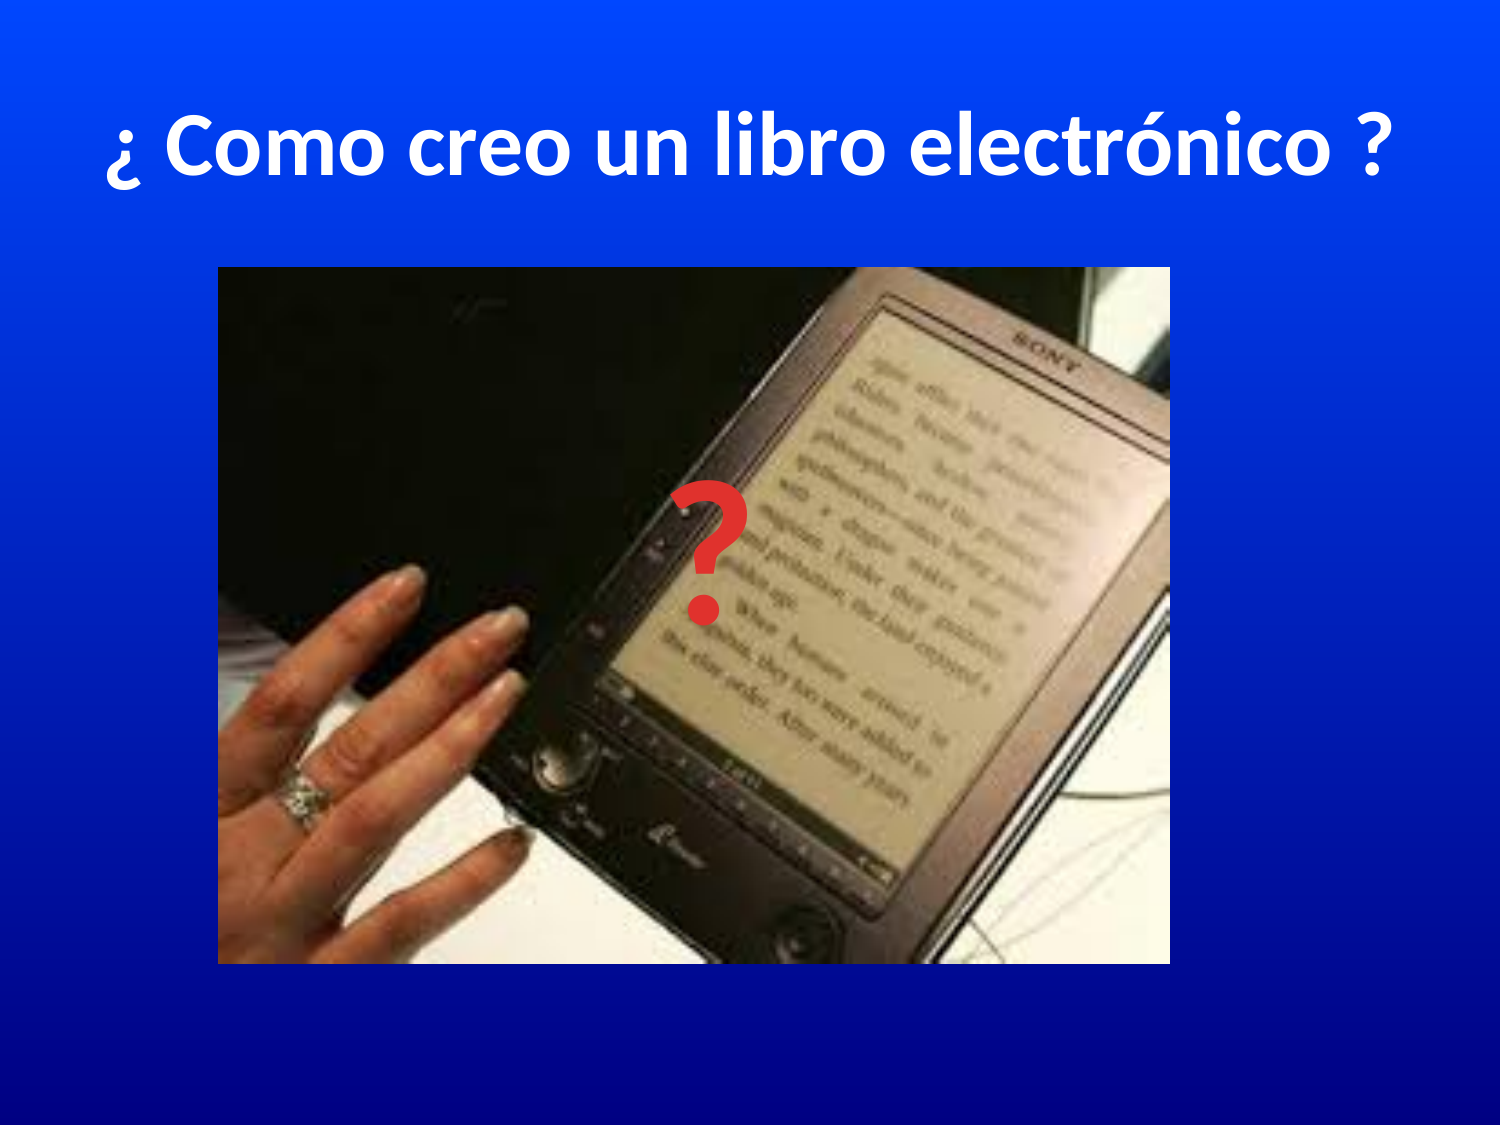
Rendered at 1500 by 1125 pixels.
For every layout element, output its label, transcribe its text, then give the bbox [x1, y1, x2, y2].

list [218, 266, 1170, 965]
title ¿ Como creo un libro electrónico ? [75, 45, 1425, 233]
